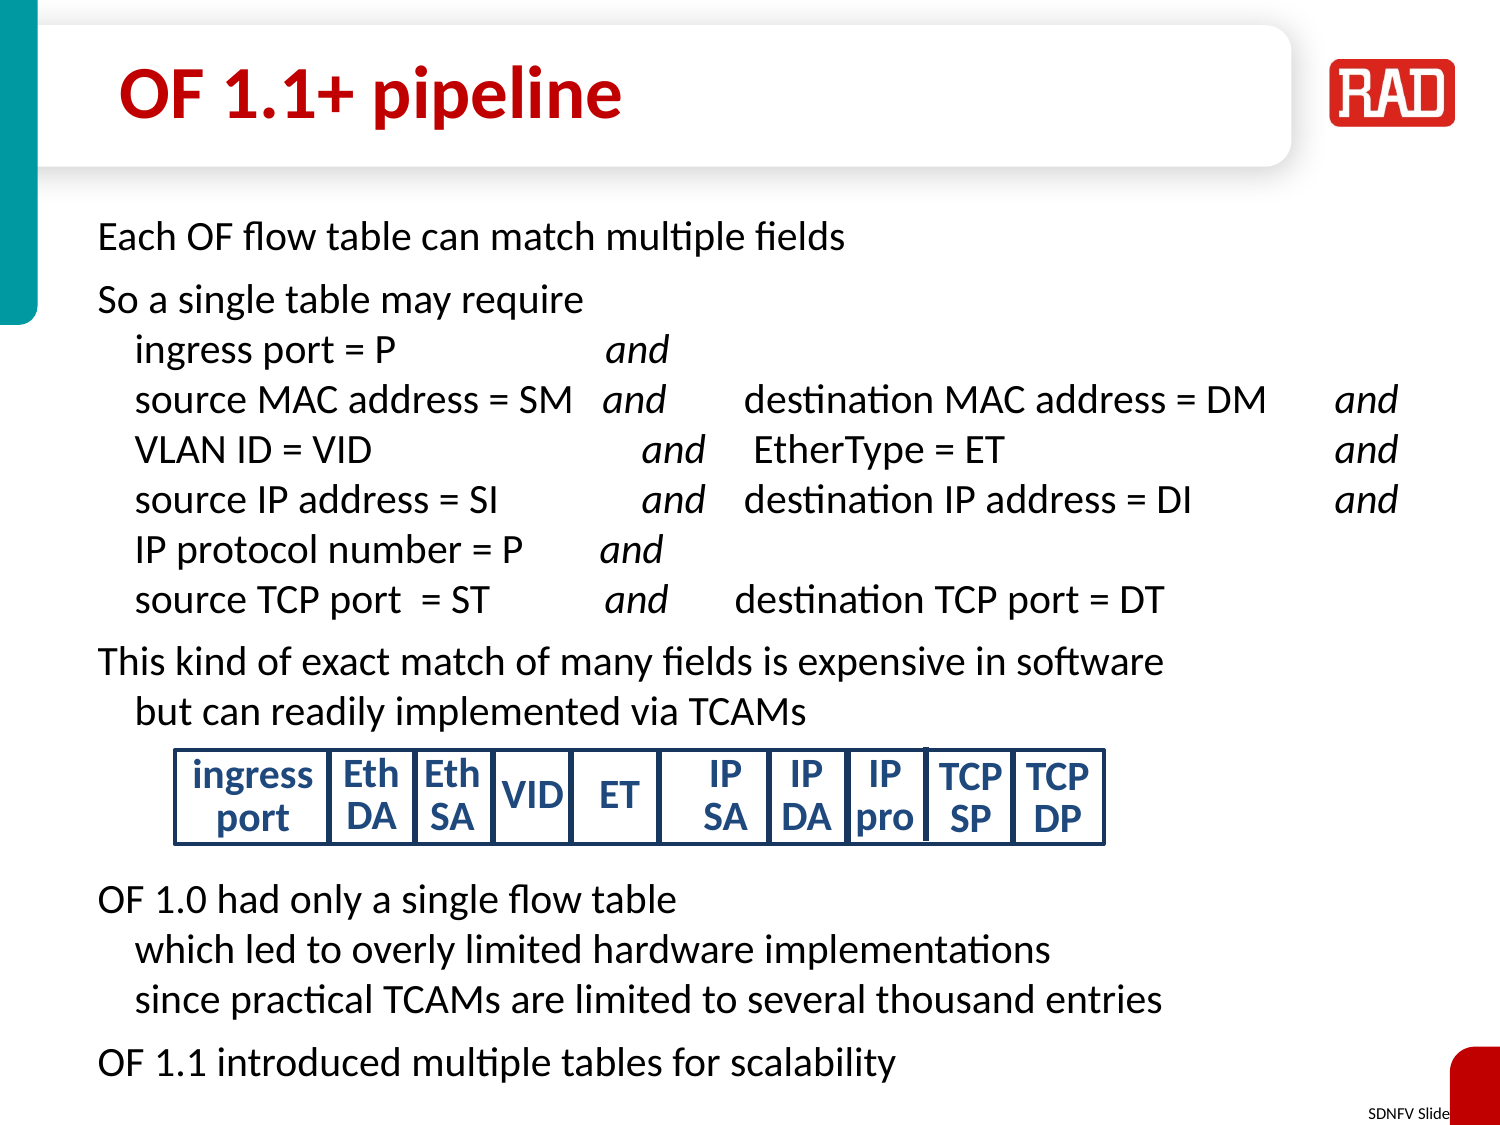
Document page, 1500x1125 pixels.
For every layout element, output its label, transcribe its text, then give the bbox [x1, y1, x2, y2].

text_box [167, 745, 1108, 851]
picture [1329, 59, 1455, 127]
list Each OF flow table can match multiple fields So a single table may require ingress port = P and source MAC address = SM and destination MAC address = DM and VLAN ID = VID and EtherType = ET and source IP address = SI and destination IP address = DI and IP protocol number = P and source TCP port = ST and destination TCP port = DT This kind of exact match of many fields is expensive in software but can readily implemented via TCAMs OF 1.0 had only a single flow table which led to overly limited hardware implementations since practical TCAMs are limited to several thousand entries OF 1.1 introduced multiple tables for scalability [82, 201, 1440, 1082]
title OF 1.1+ pipeline [104, 43, 1215, 149]
